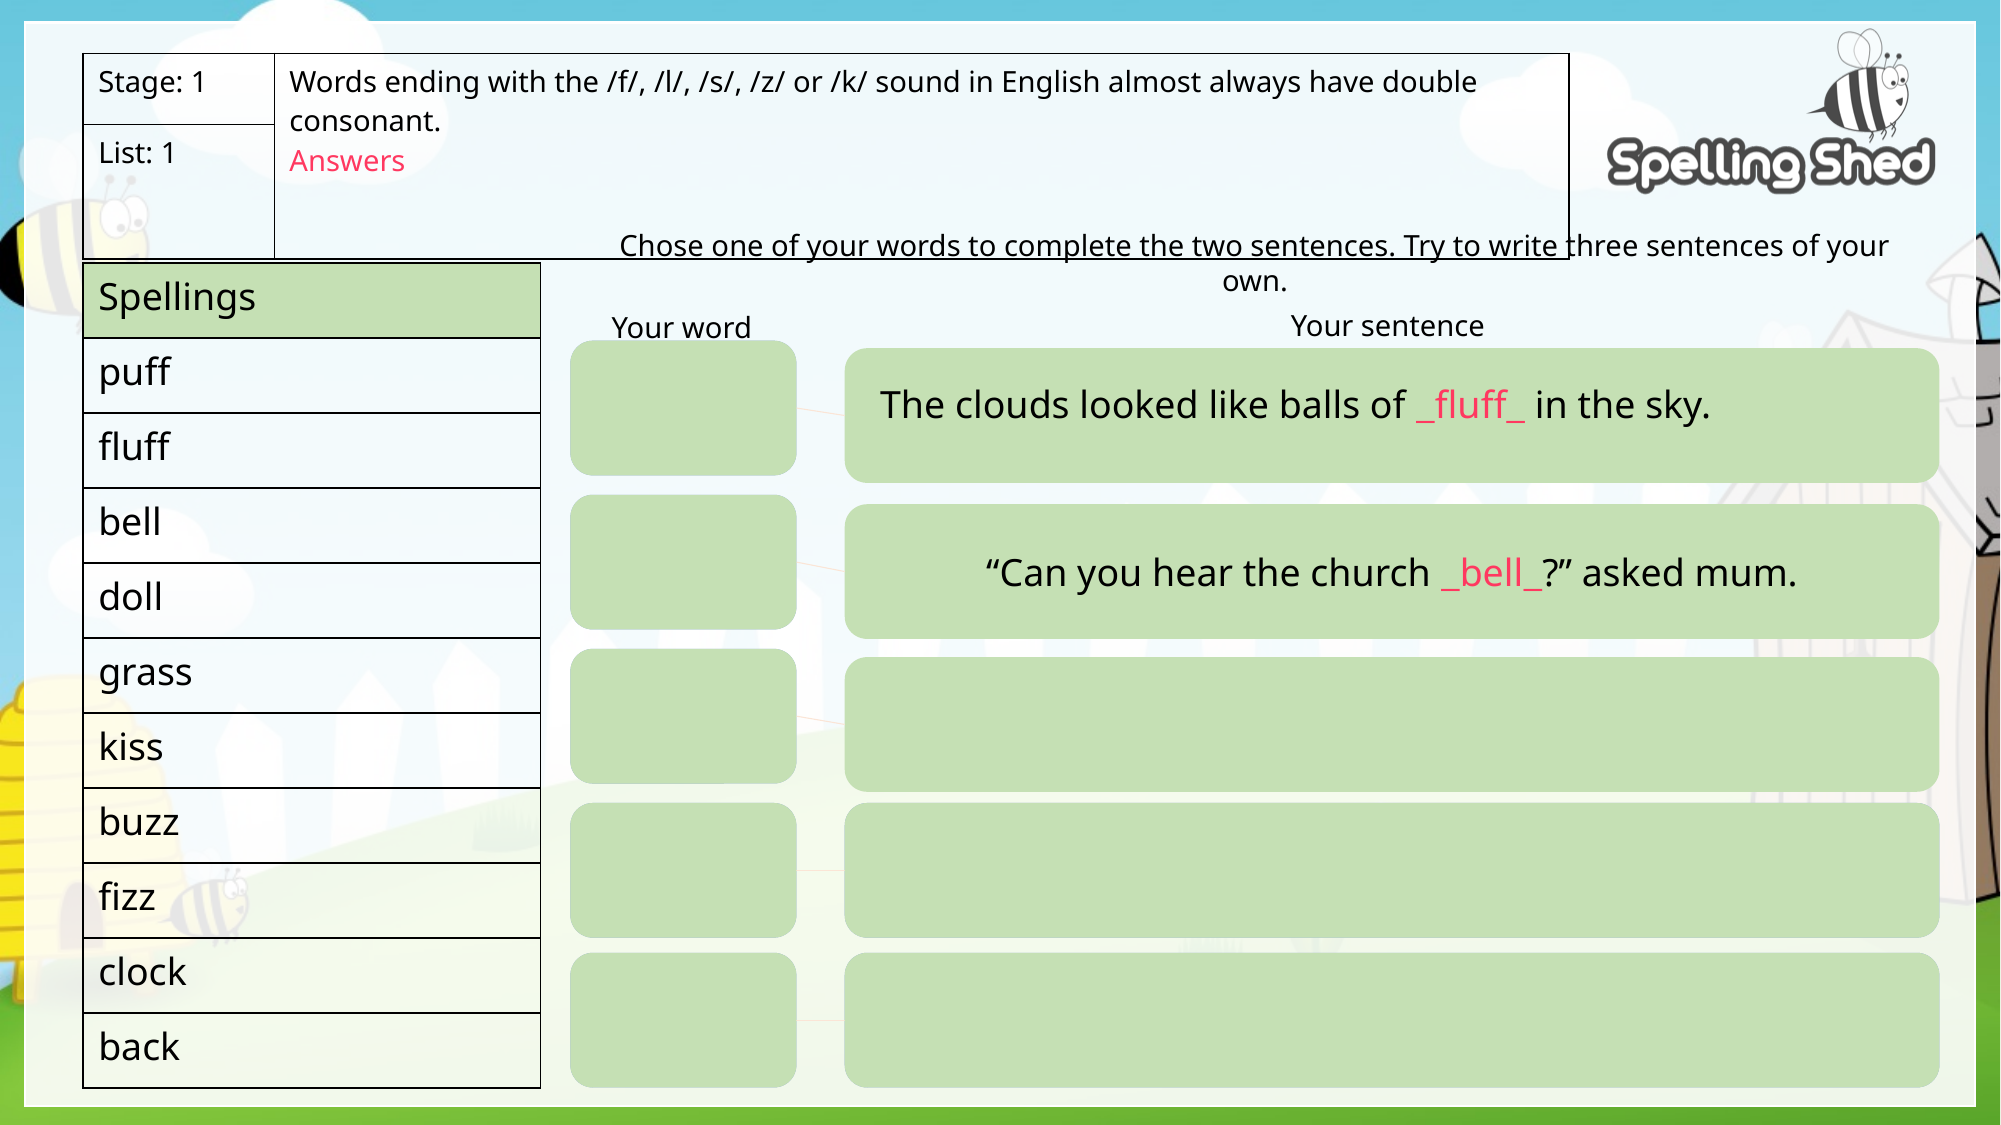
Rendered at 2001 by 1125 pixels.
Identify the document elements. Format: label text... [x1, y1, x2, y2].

text_box [843, 656, 1941, 793]
picture [0, 0, 2001, 1125]
table_header Words ending with the /f/, /l/, /s/, /z/ or /k/ sound in English almost always have double consonant. Answers [275, 54, 1568, 258]
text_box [796, 407, 845, 416]
text_box [569, 951, 798, 1089]
text_box Your sentence [1276, 305, 1501, 350]
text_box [796, 716, 845, 725]
text_box [843, 347, 1941, 484]
table_cell doll [84, 564, 540, 637]
text_box Chose one of your words to complete the two sentences. Try to write three sentences of your own. [570, 219, 1940, 305]
table_cell grass [84, 639, 540, 712]
table_cell buzz [84, 789, 540, 862]
text_box Your word [596, 305, 768, 339]
table_header Spellings [84, 264, 540, 337]
table_cell clock [84, 939, 540, 1012]
text_box [569, 339, 798, 477]
table_cell bell [84, 489, 540, 562]
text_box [796, 561, 845, 570]
text_box “Can you hear the church _bell_?” asked mum. [843, 503, 1941, 640]
table_cell fizz [84, 864, 540, 937]
text_box [569, 801, 798, 939]
table_cell puff [84, 339, 540, 412]
text_box [569, 647, 798, 785]
table_cell List: 1 [84, 125, 274, 258]
table_cell back [84, 1014, 540, 1087]
text_box [843, 951, 1941, 1089]
text_box [843, 801, 1941, 939]
table_cell fluff [84, 414, 540, 487]
text_box [569, 493, 798, 631]
text_box The clouds looked like balls of _fluff_ in the sky. [865, 374, 1904, 434]
table_cell kiss [84, 714, 540, 787]
table_header Stage: 1 [84, 54, 274, 124]
